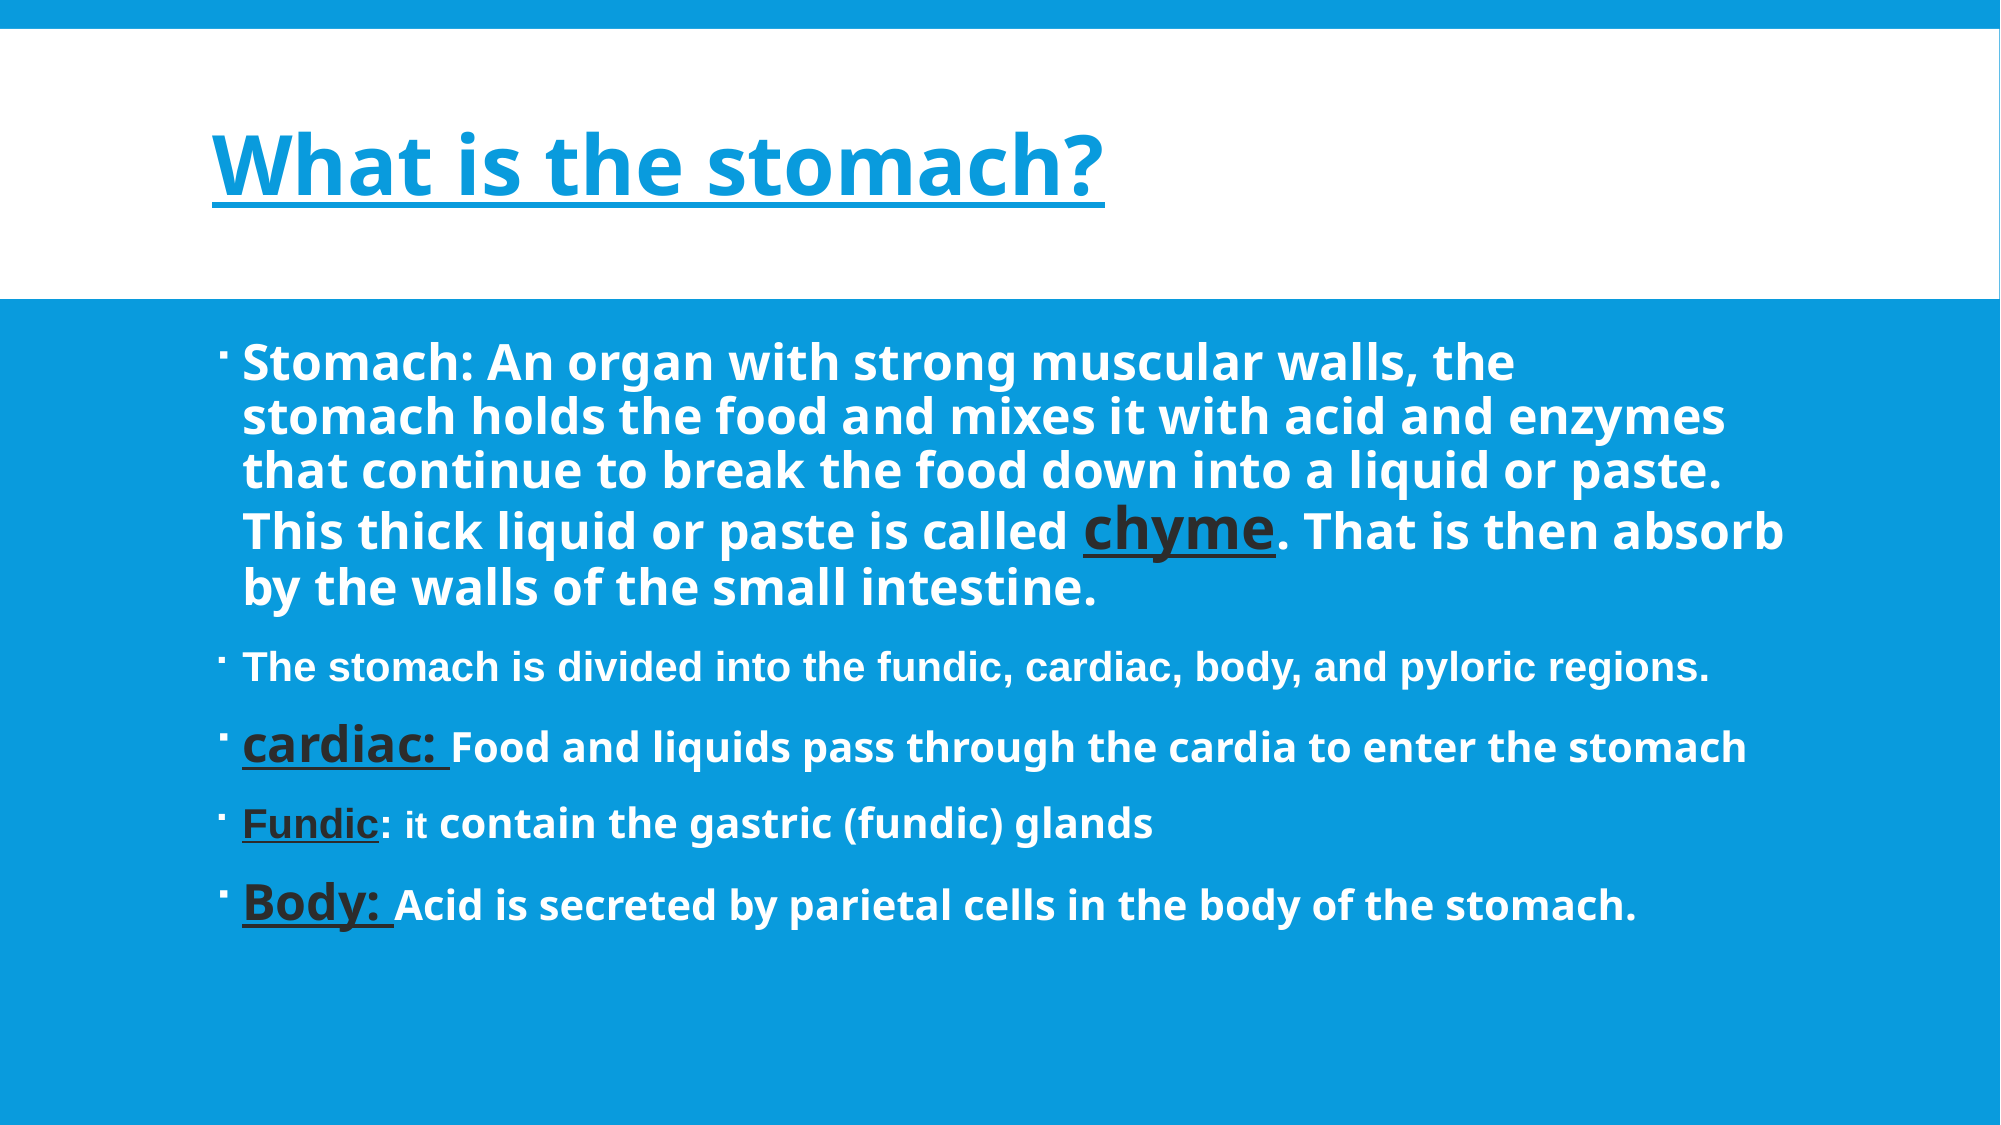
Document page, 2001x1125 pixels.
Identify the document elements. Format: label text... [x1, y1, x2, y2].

list Stomach: An organ with strong muscular walls, the stomach holds the food and mixes it with acid and enzymes that continue to break the food down into a liquid or paste. This thick liquid or paste is called chyme. That is then absorb by the walls of the small intestine. The stomach is divided into the fundic, cardiac, body, and pyloric regions. cardiac: Food and liquids pass through the cardia to enter the stomach Fundic: it contain the gastric (fundic) glands Body: Acid is secreted by parietal cells in the body of the stomach. [197, 329, 1803, 1020]
title What is the stomach? [197, 46, 1803, 295]
